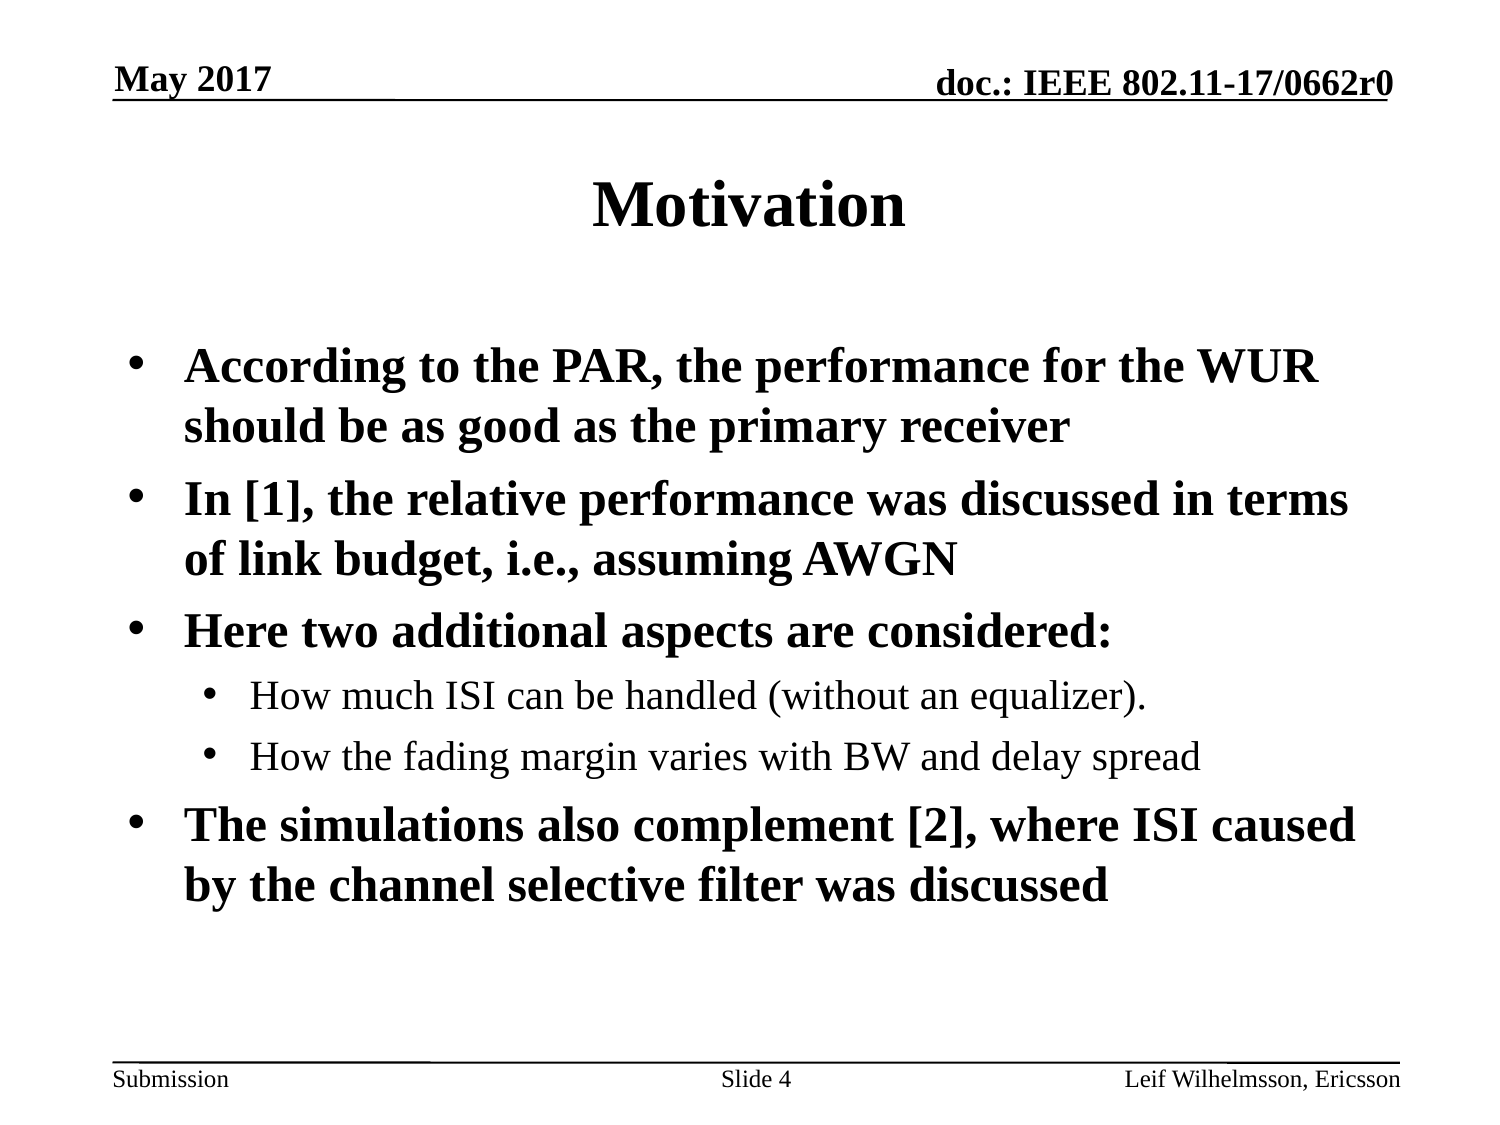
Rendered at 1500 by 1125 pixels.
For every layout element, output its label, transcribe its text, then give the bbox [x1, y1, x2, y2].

list According to the PAR, the performance for the WUR should be as good as the primary receiver In [1], the relative performance was discussed in terms of link budget, i.e., assuming AWGN Here two additional aspects are considered: How much ISI can be handled (without an equalizer). How the fading margin varies with BW and delay spread The simulations also complement [2], where ISI caused by the channel selective filter was discussed [112, 324, 1388, 1000]
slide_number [114, 54, 423, 100]
slide_number Slide 4 [712, 1061, 800, 1123]
title Motivation [112, 112, 1388, 288]
footer Leif Wilhelmsson, Ericsson [878, 1061, 1402, 1093]
